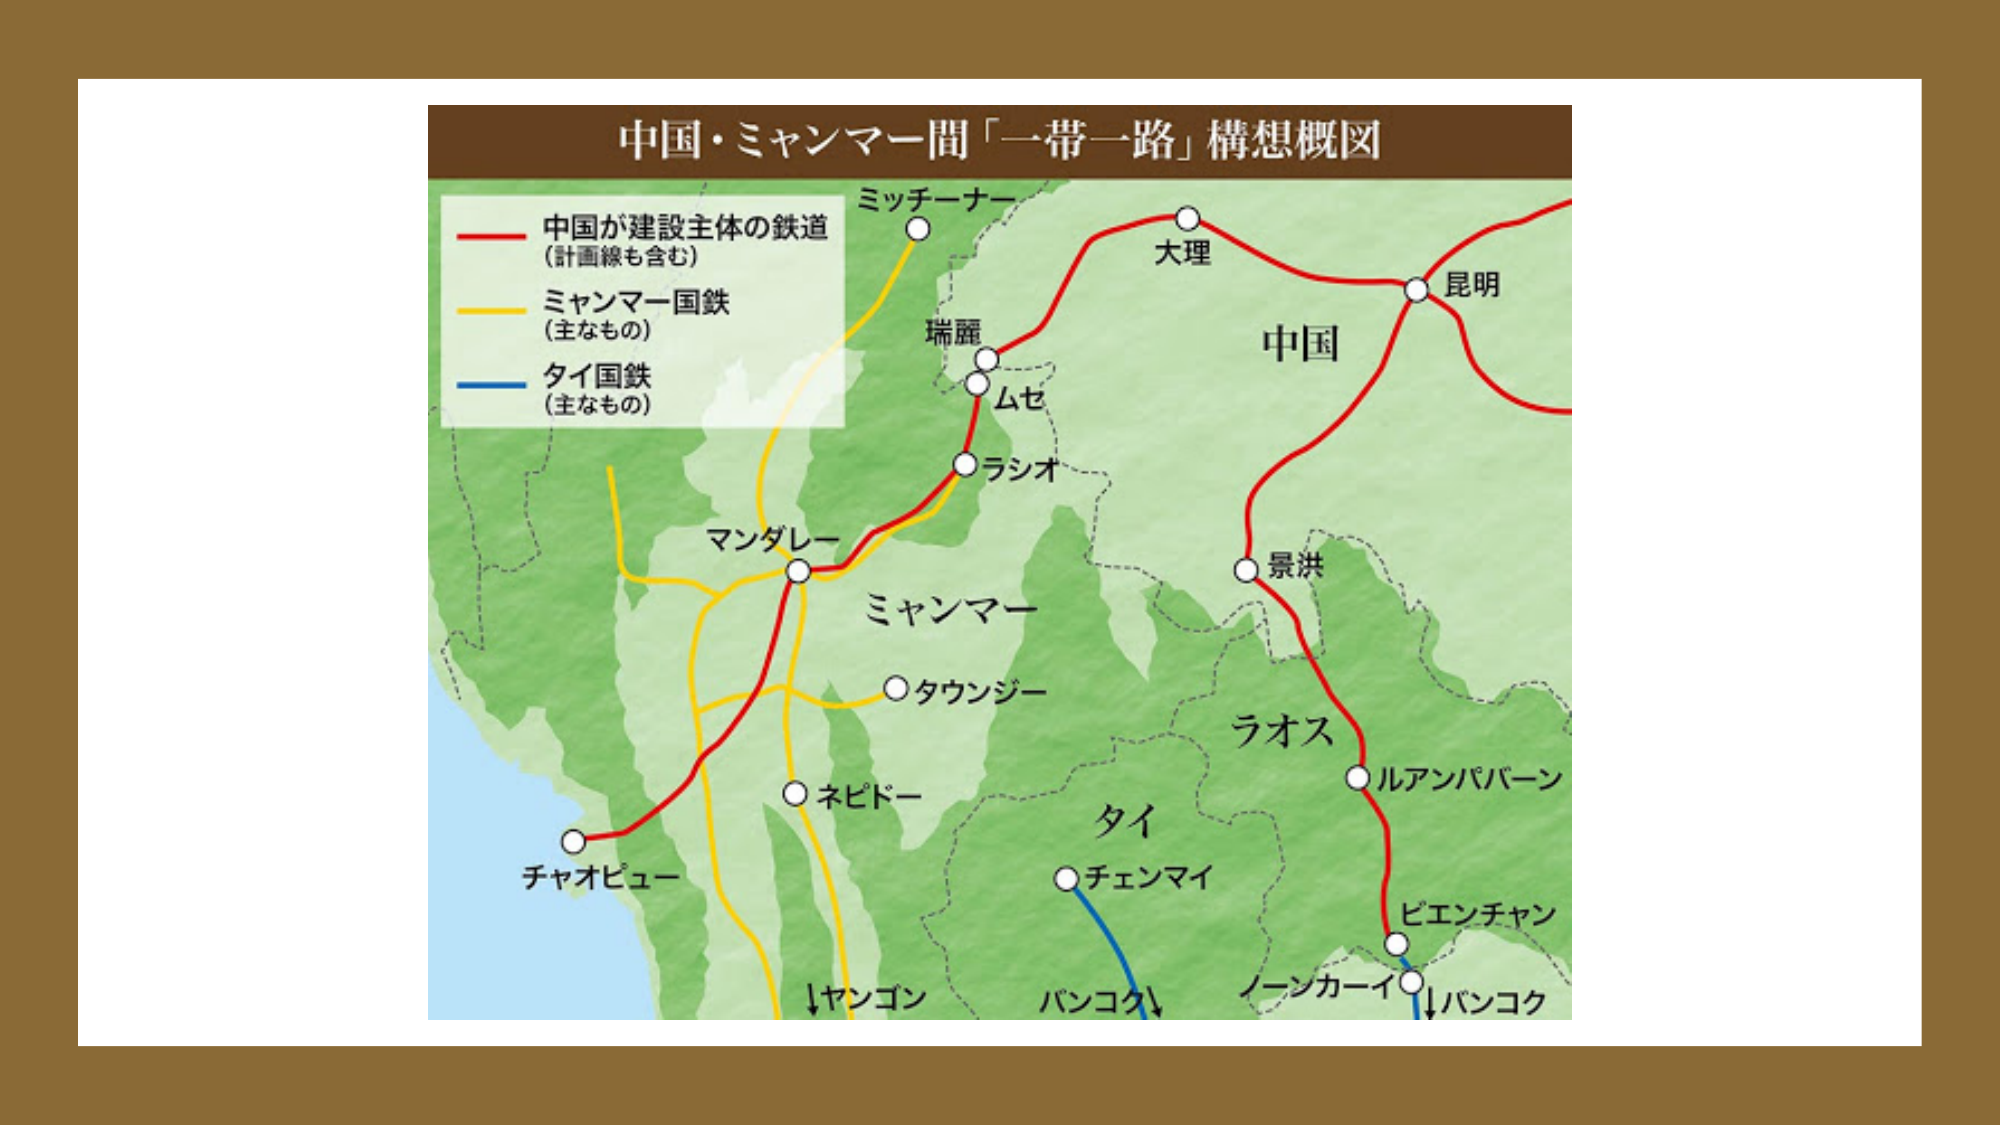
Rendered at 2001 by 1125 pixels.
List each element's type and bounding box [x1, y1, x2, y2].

text_box [0, 0, 2000, 1125]
picture [428, 105, 1572, 1020]
text_box [77, 78, 1923, 1047]
